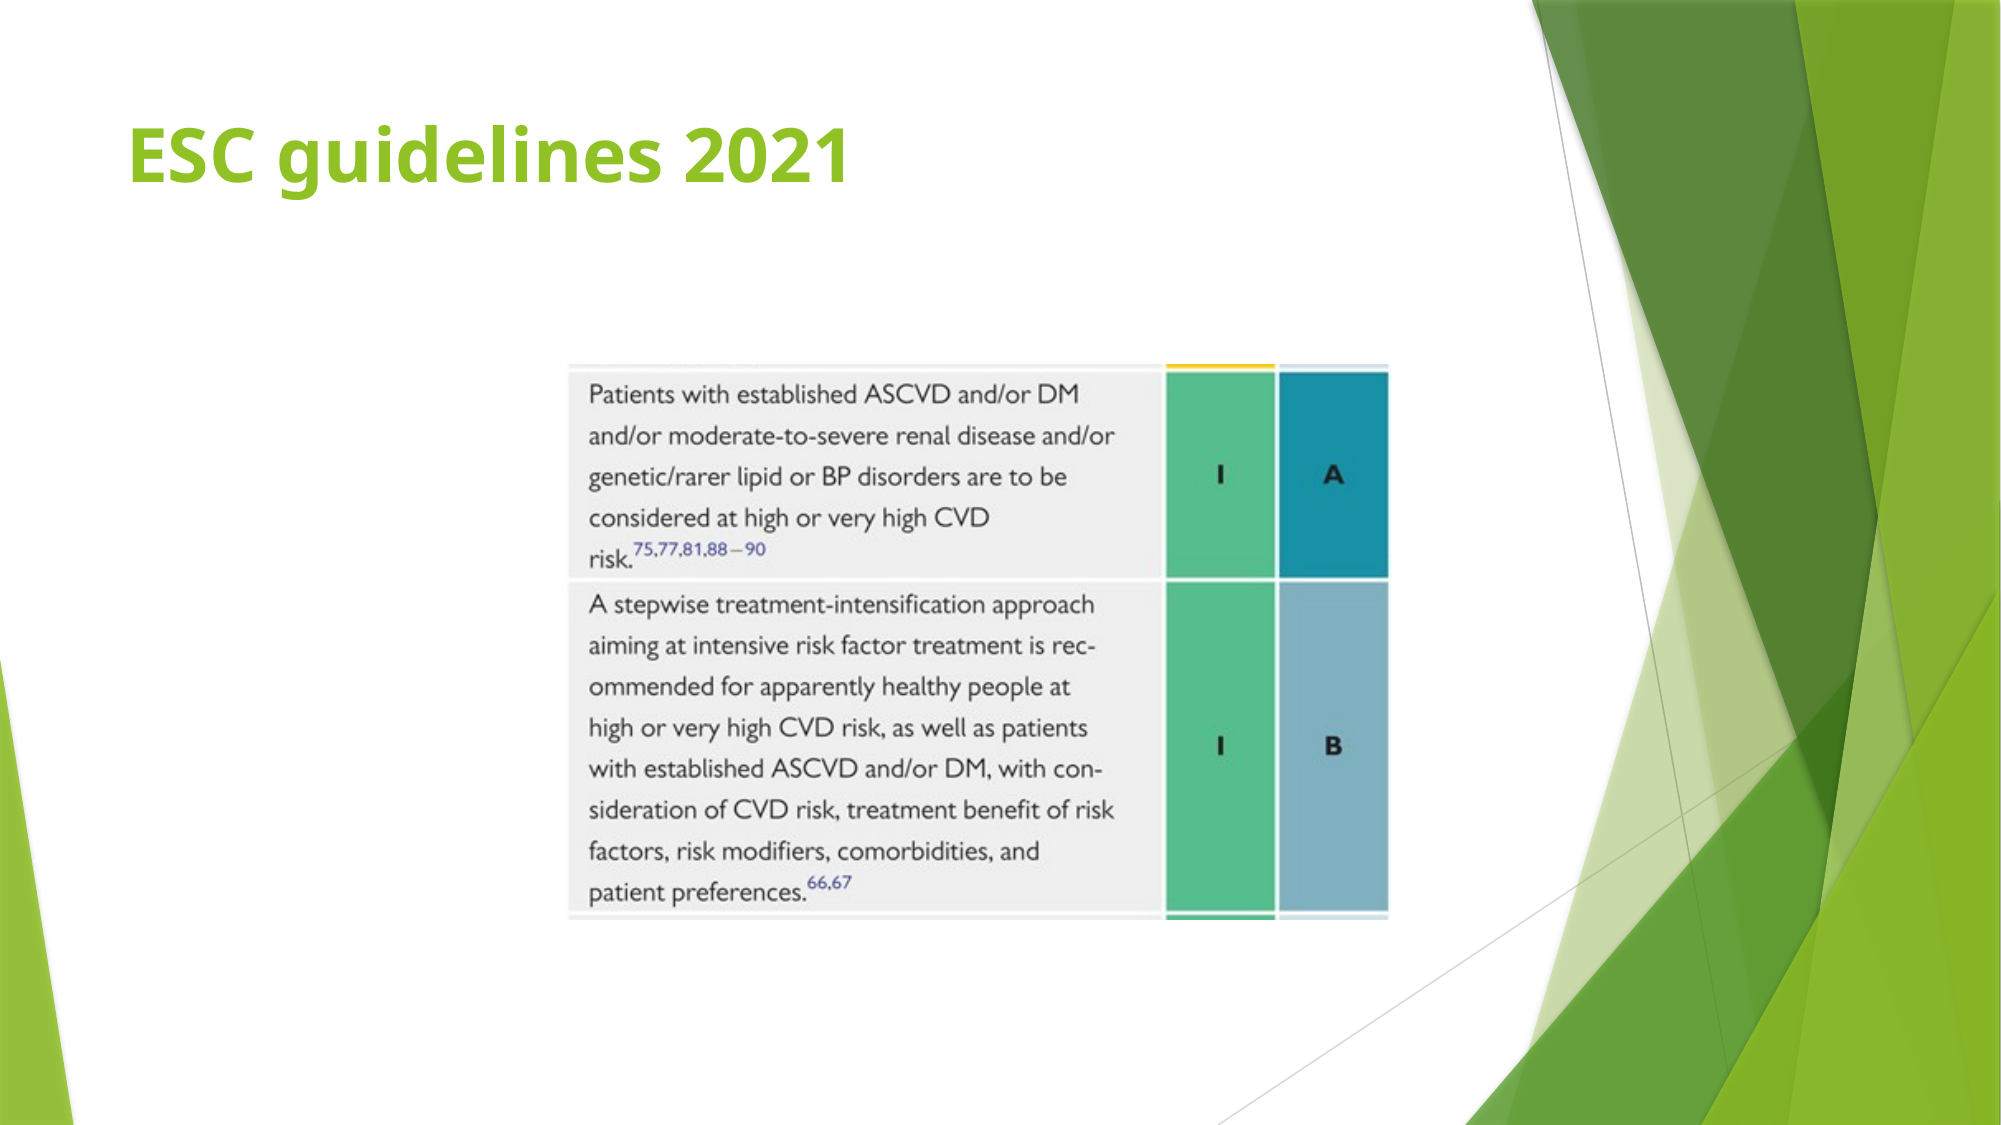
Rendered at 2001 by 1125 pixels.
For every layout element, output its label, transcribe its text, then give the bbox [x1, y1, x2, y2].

title ESC guidelines 2021 [111, 99, 1522, 317]
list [565, 363, 1392, 921]
